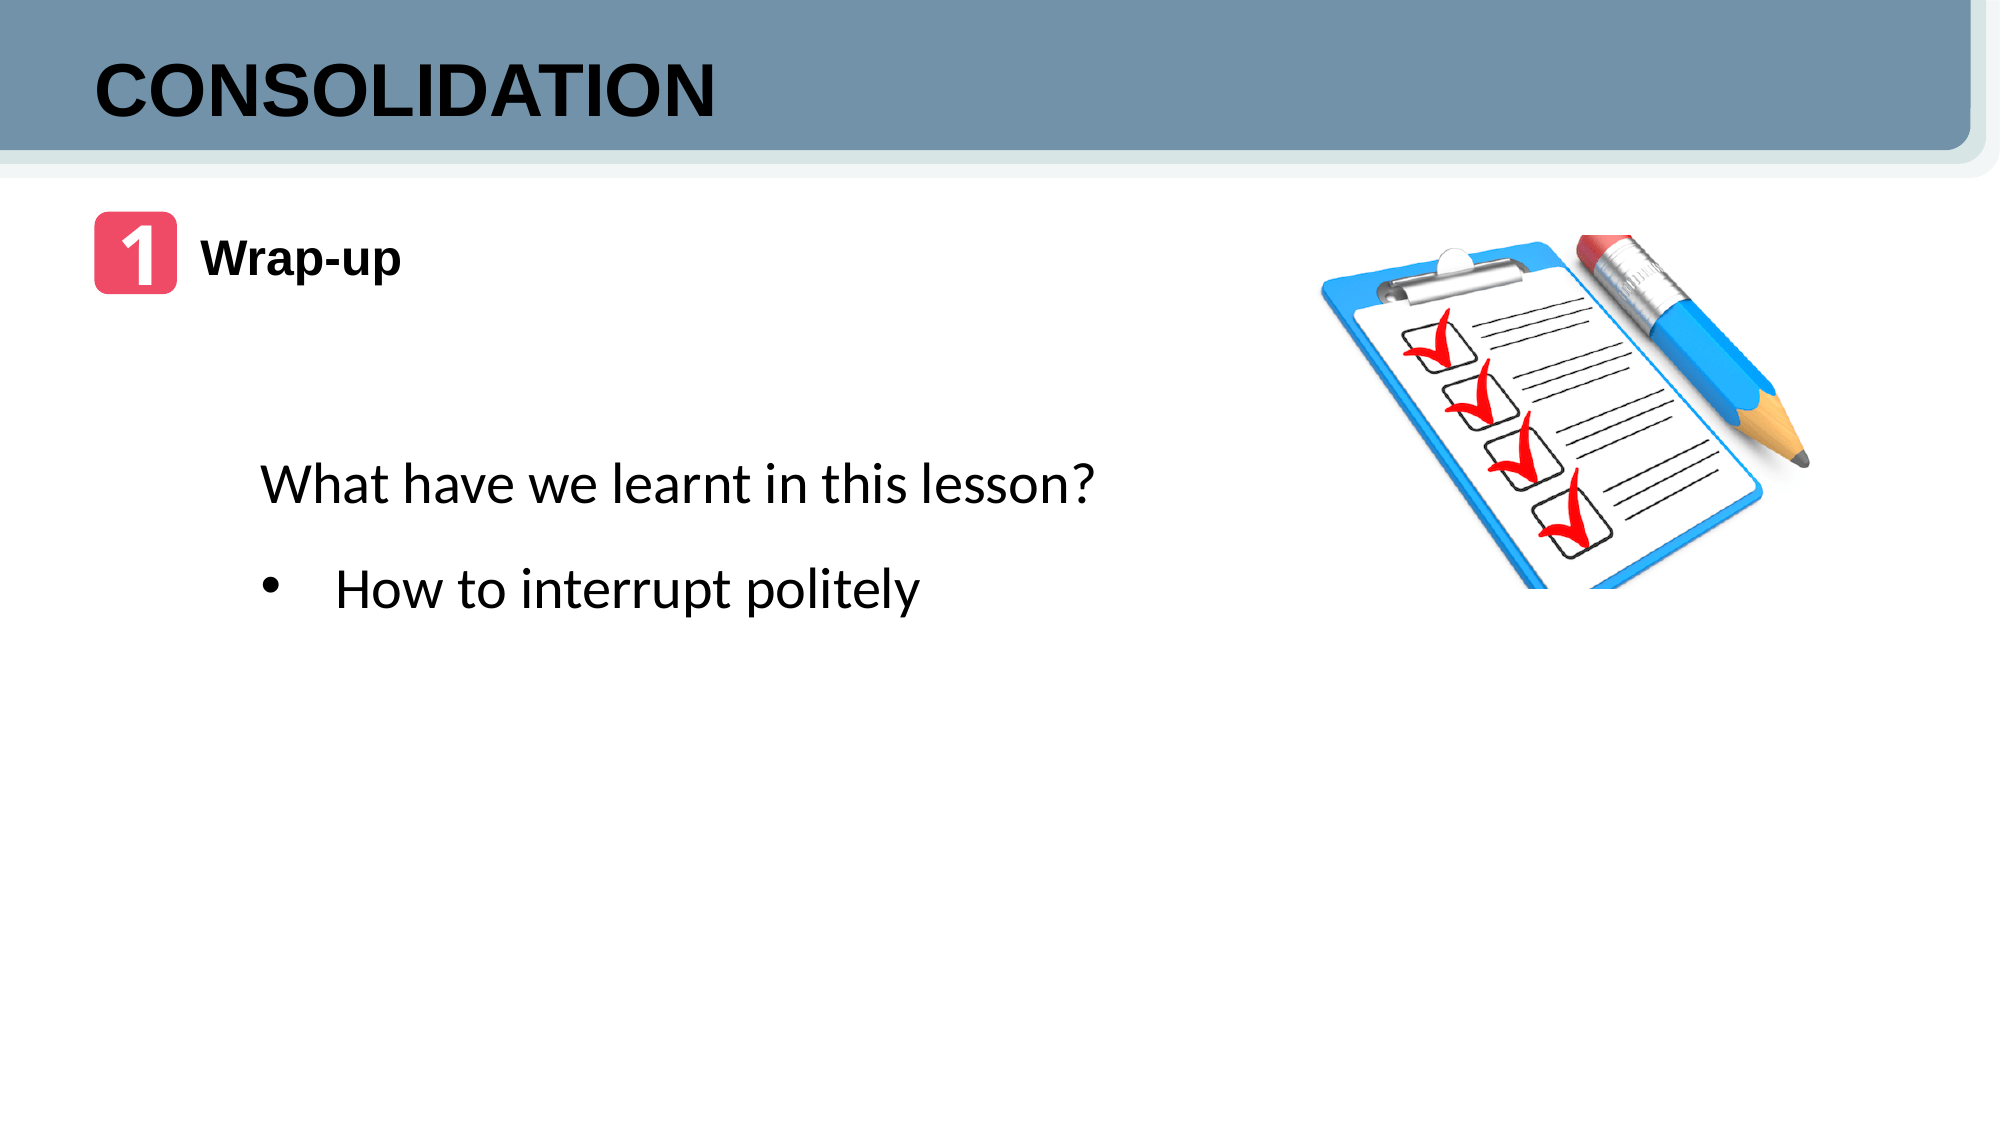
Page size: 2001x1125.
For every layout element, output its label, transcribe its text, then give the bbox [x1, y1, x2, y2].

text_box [0, 0, 2000, 178]
picture [1300, 235, 1827, 589]
text_box Wrap-up [185, 218, 1960, 294]
text_box 1 [103, 194, 169, 310]
text_box [169, 212, 178, 294]
text_box What have we learnt in this lesson? How to interrupt politely [245, 402, 1849, 628]
text_box [93, 211, 103, 295]
